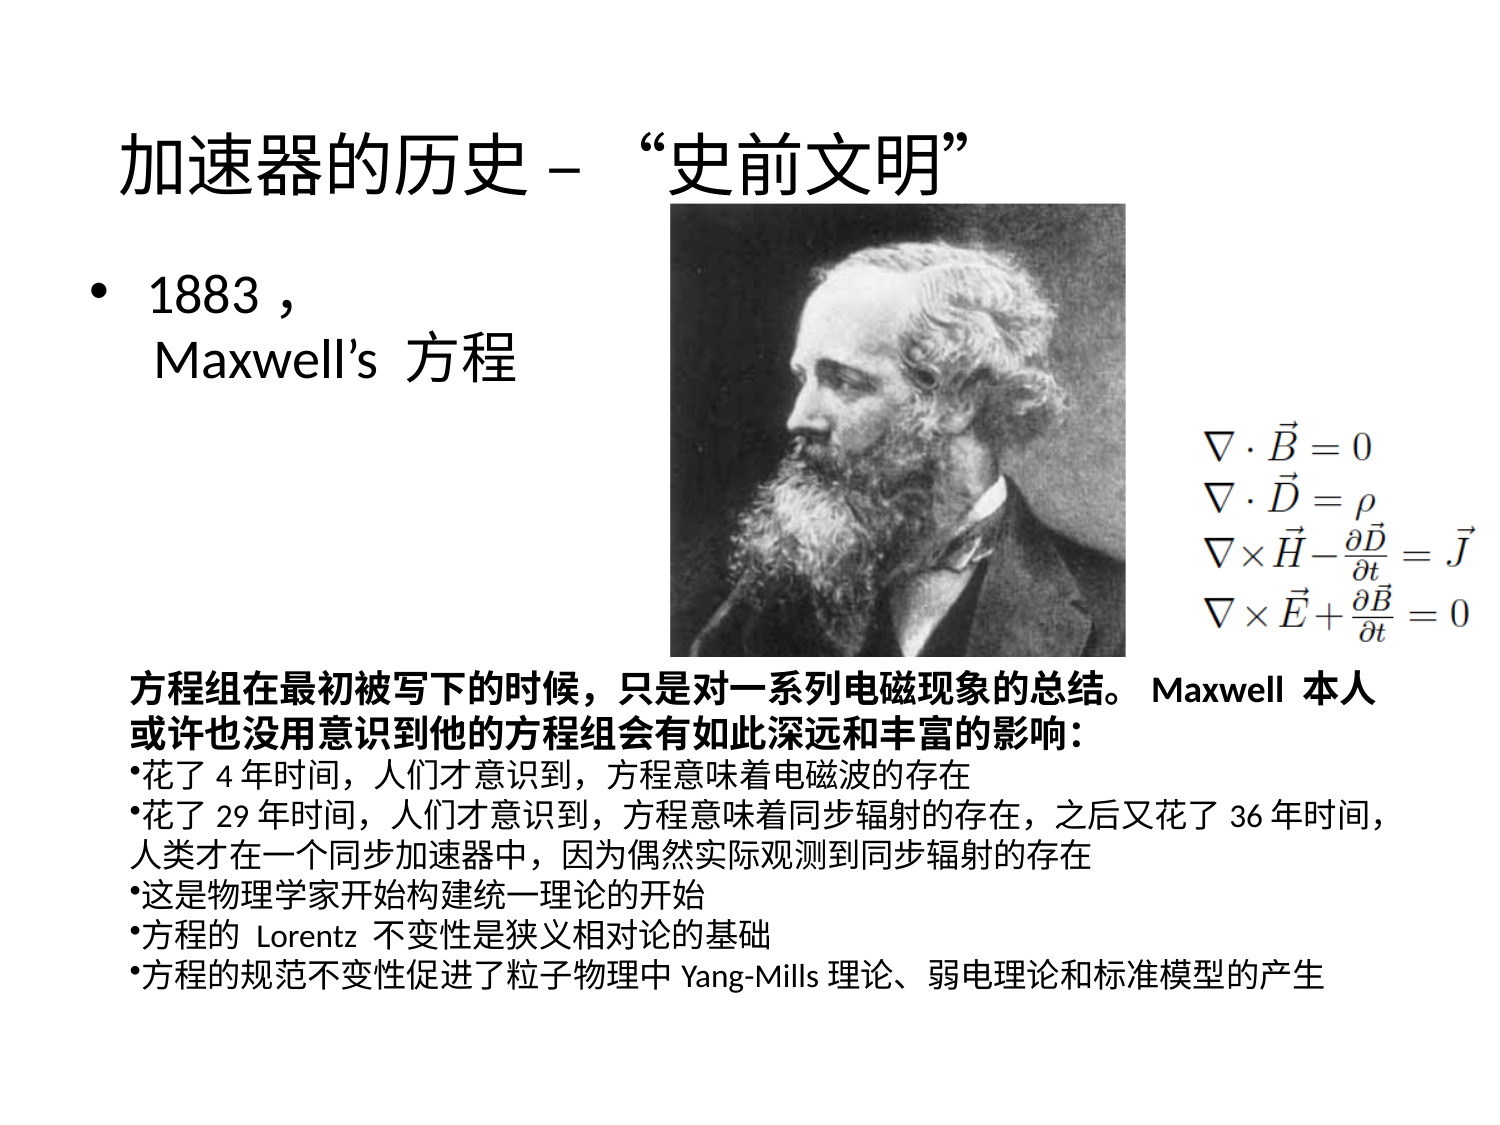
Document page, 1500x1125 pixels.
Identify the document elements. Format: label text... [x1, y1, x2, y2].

title 加速器的历史 – “史前文明” [103, 59, 1397, 262]
picture [654, 190, 1500, 811]
text_box 1883， Maxwell’s 方程 [74, 262, 654, 403]
text_box 方程组在最初被写下的时候，只是对一系列电磁现象的总结。Maxwell 本人或许也没用意识到他的方程组会有如此深远和丰富的影响： 花了4年时间，人们才意识到，方程意味着电磁波的存在 花了29年时间，人们才意识到，方程意味着同步辐射的存在，之后又花了36年时间，人类才在一个同步加速器中，因为偶然实际观测到同步辐射的存在 这是物理学家开始构建统一理论的开始 方程的 Lorentz 不变性是狭义相对论的基础 方程的规范不变性促进了粒子物理中Yang-Mills理论、弱电理论和标准模型的产生 [114, 657, 1425, 1002]
